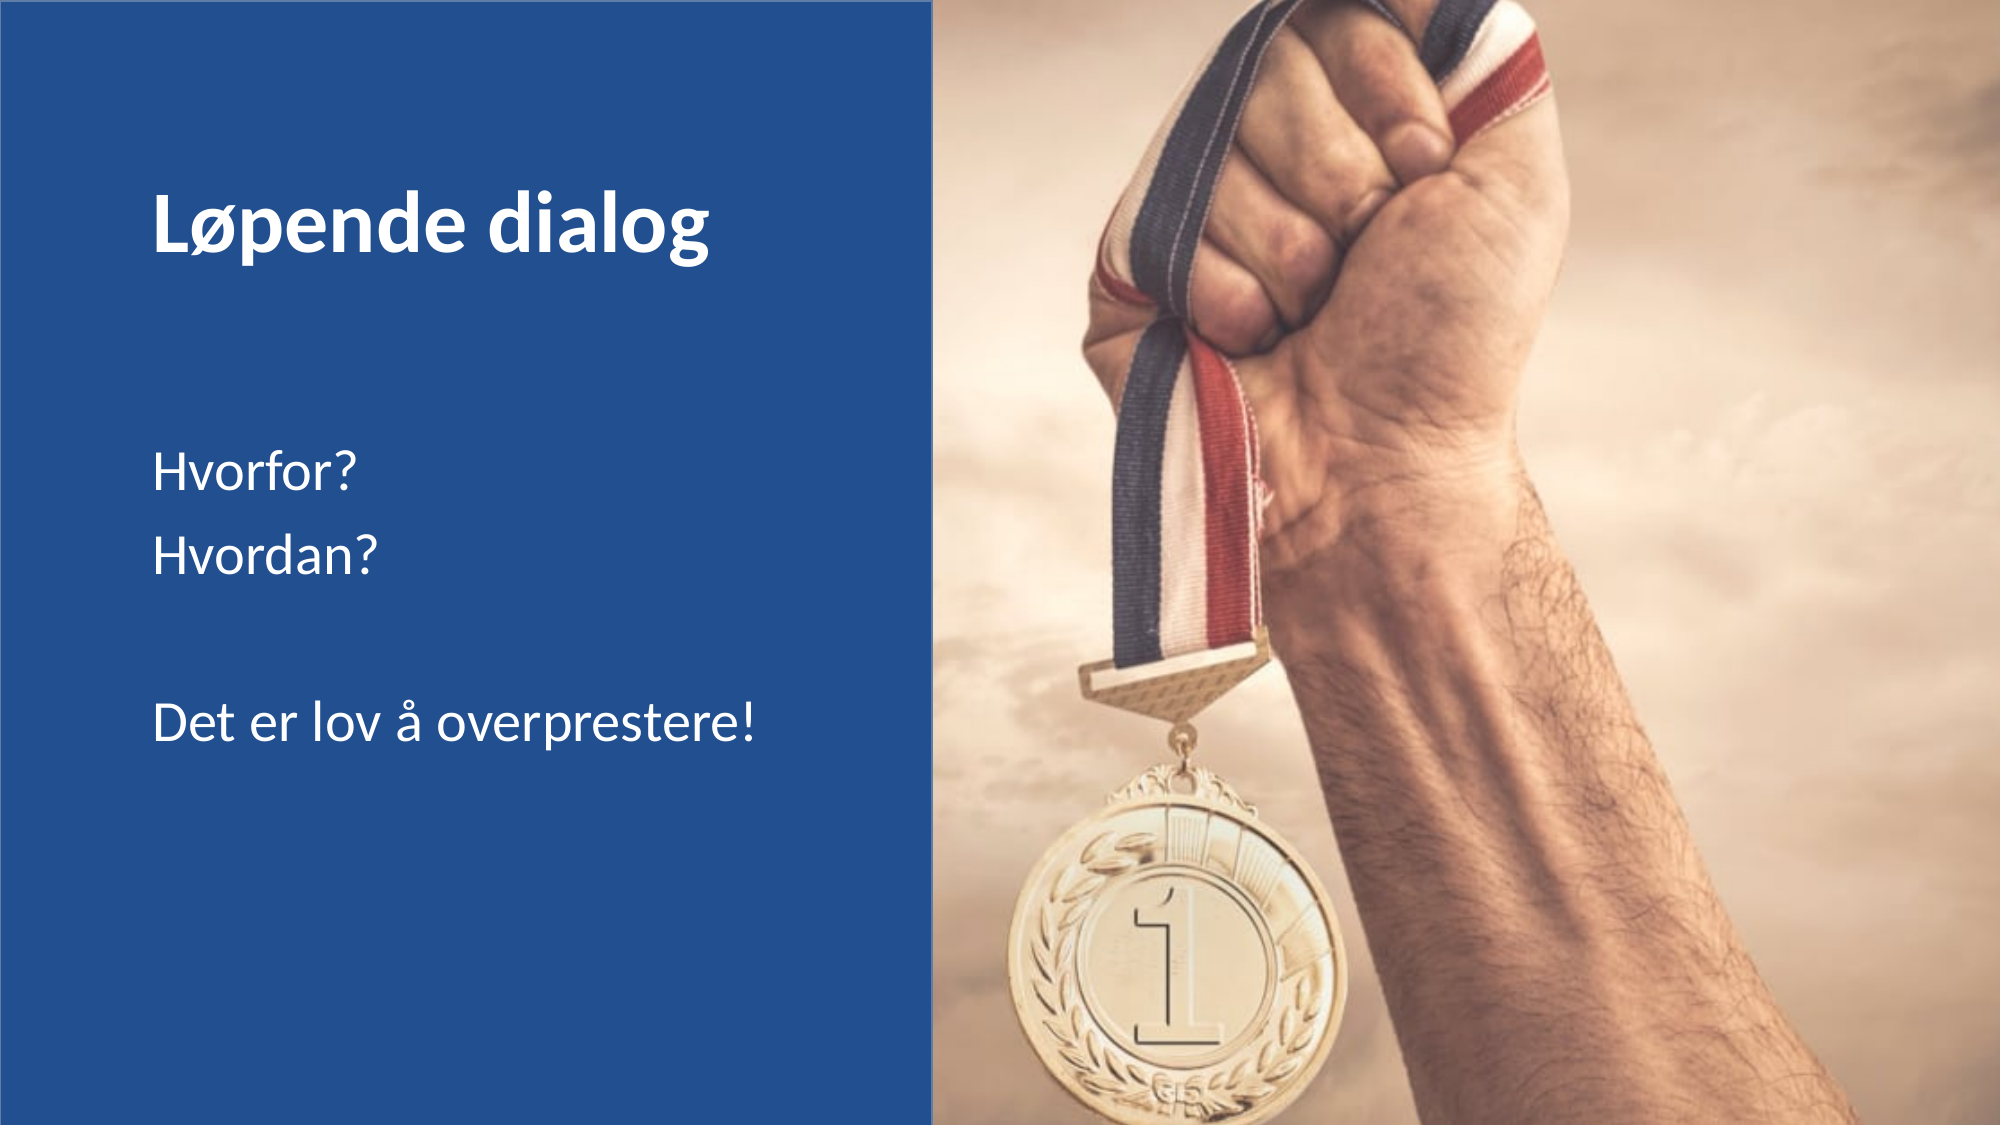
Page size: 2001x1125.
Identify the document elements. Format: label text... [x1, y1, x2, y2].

title Løpende dialog [137, 168, 759, 386]
text_box [0, 0, 931, 1125]
picture [931, 0, 2000, 1125]
list Hvorfor? Hvordan? Det er lov å overprestere! [137, 432, 920, 1014]
